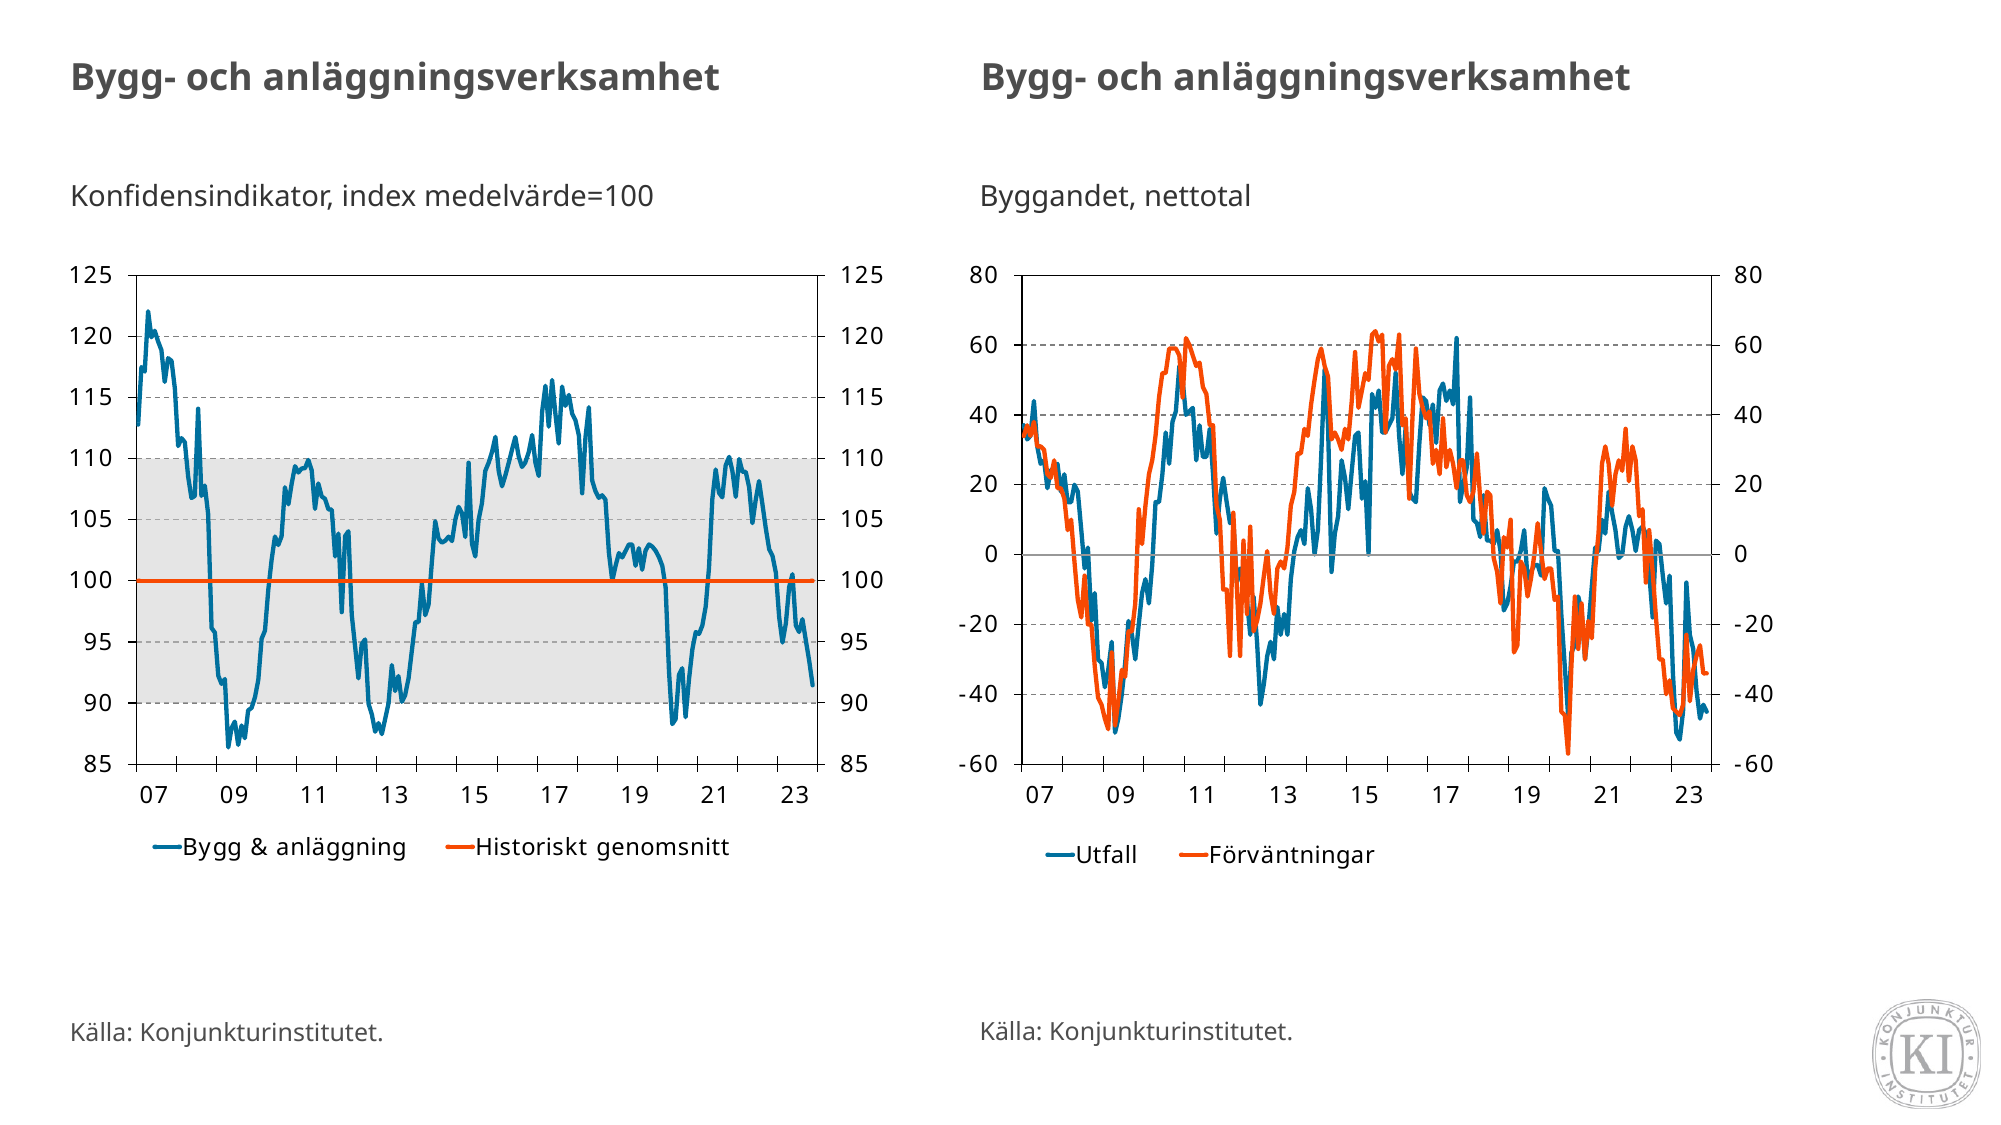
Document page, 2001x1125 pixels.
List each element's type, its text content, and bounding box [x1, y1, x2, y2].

list Bygg- och anläggningsverksamhet [965, 45, 1849, 129]
list Källa: Konjunkturinstitutet. [964, 1008, 1848, 1106]
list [51, 249, 939, 874]
title Bygg- och anläggningsverksamhet [55, 45, 938, 128]
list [941, 249, 1829, 874]
list Byggandet, nettotal [964, 137, 1848, 220]
list Konfidensindikator, index medelvärde=100 [55, 137, 938, 220]
picture [1872, 999, 1981, 1109]
subtitle Källa: Konjunkturinstitutet. [55, 1008, 938, 1106]
